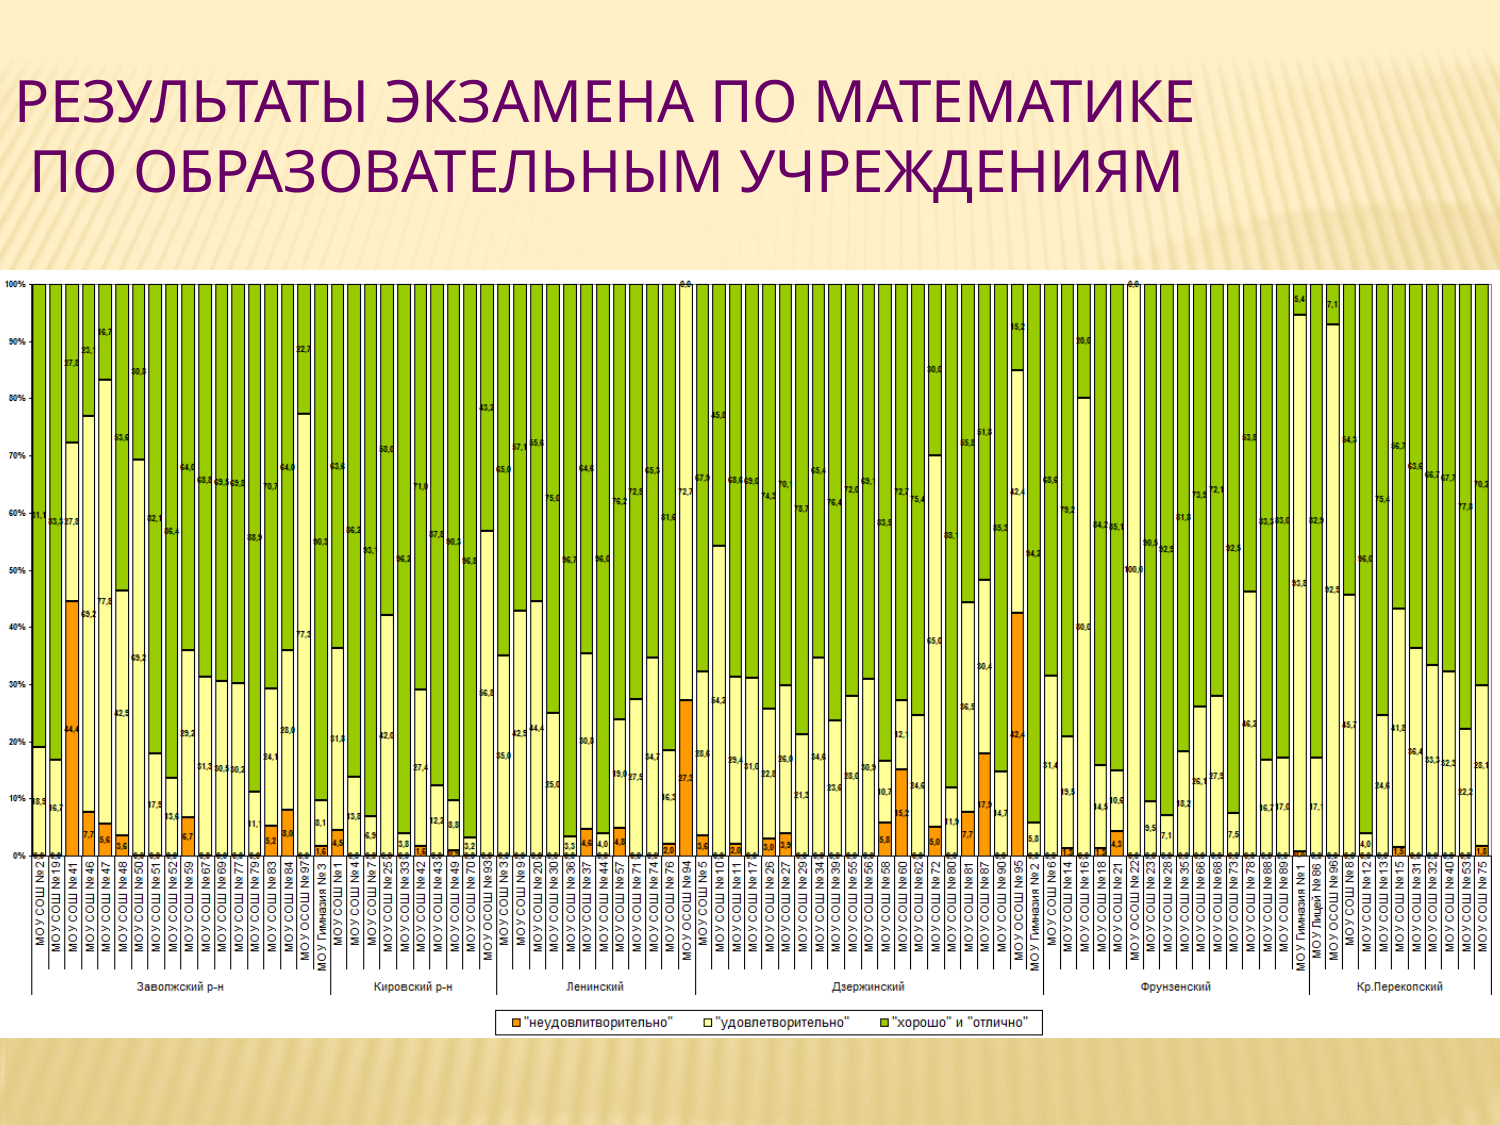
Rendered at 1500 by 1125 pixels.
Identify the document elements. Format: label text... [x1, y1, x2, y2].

title Результаты экзамена по математике по образовательным учреждениям [0, 0, 1500, 269]
picture [0, 270, 1500, 1038]
